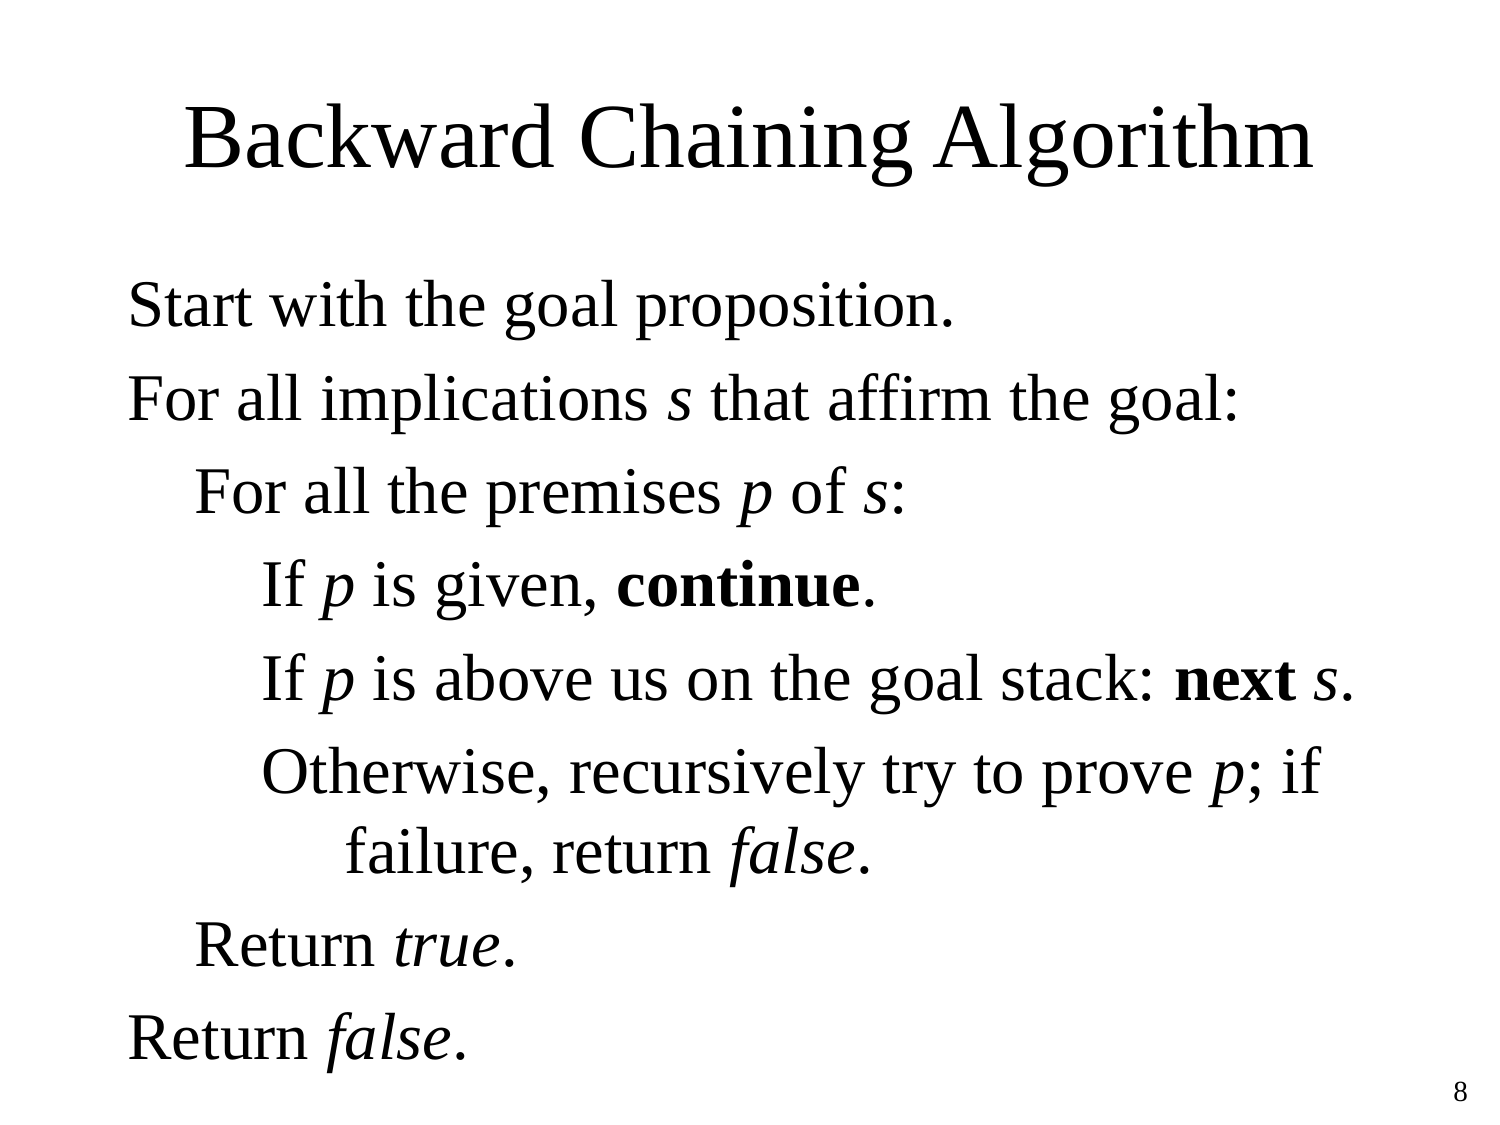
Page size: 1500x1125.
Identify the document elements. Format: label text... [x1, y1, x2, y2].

slide_number ‹#› [1170, 1065, 1483, 1107]
title Backward Chaining Algorithm [112, 37, 1388, 225]
list Start with the goal proposition. For all implications s that affirm the goal: For all the premises p of s: If p is given, continue. If p is above us on the goal stack: next s. Otherwise, recursively try to prove p; if failure, return false. Return true. Return false. [112, 252, 1388, 1000]
